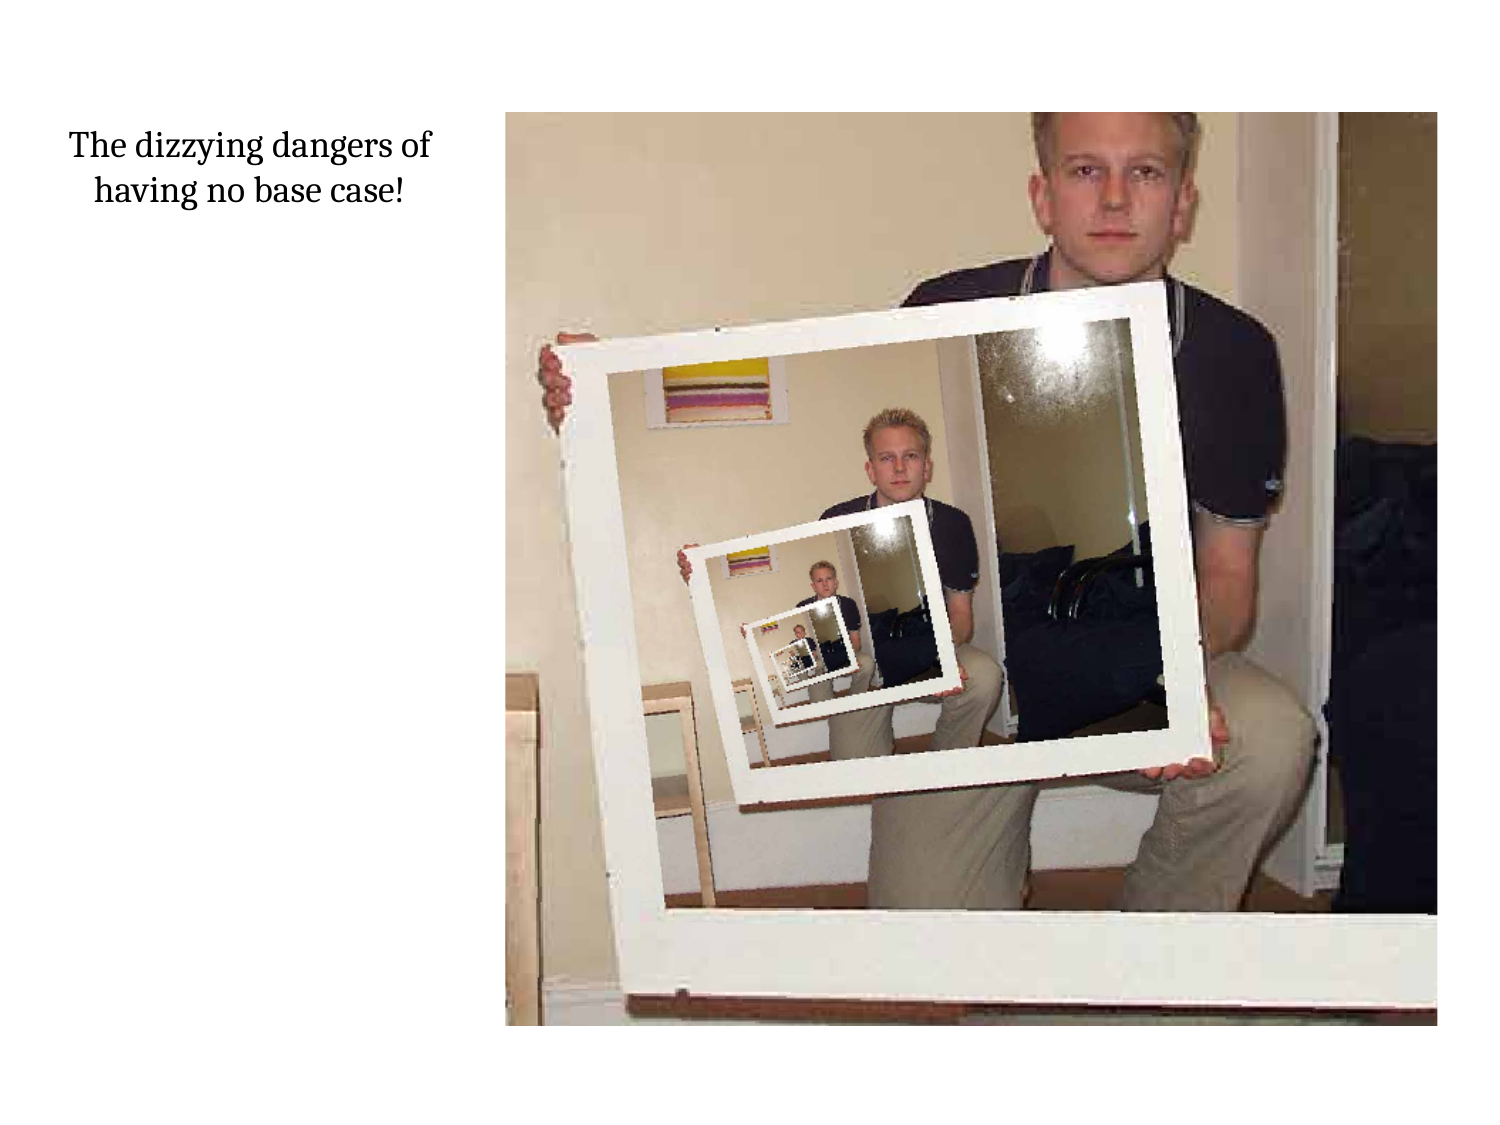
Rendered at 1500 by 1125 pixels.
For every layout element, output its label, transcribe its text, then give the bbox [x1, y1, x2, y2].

picture [505, 112, 1438, 1026]
text_box The dizzying dangers of having no base case! [37, 112, 463, 218]
